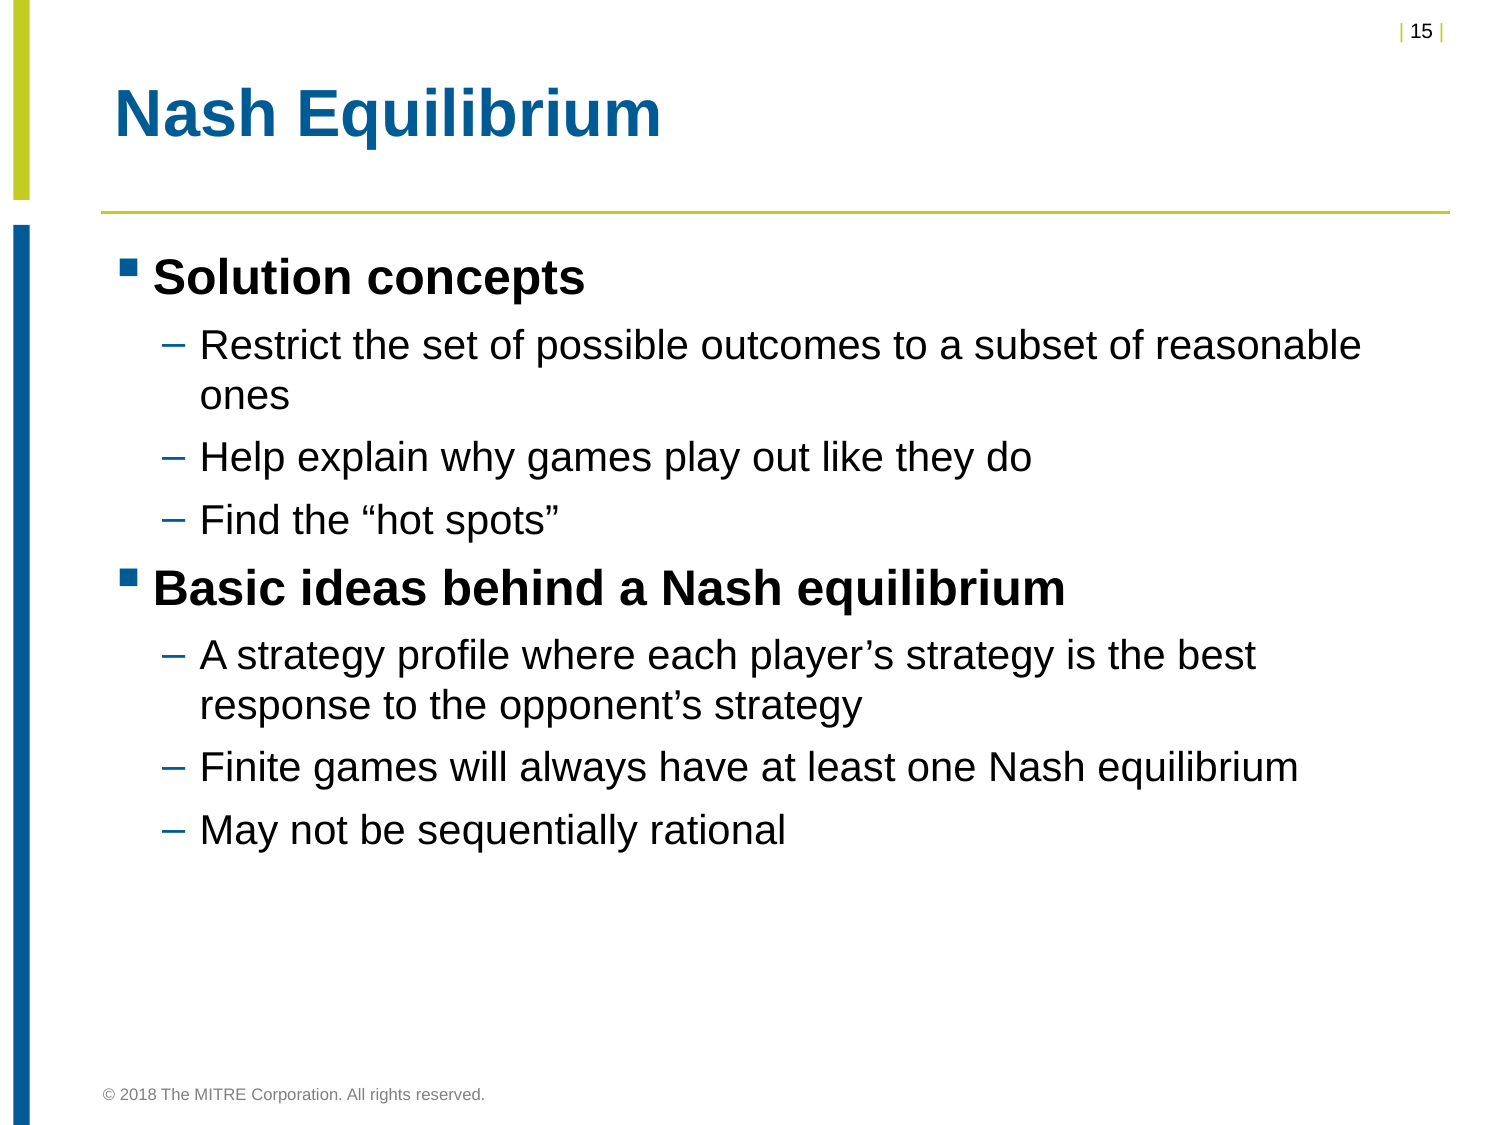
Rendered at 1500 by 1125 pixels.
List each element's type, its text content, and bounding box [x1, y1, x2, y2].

title Nash Equilibrium [99, 45, 1450, 188]
list Solution concepts Restrict the set of possible outcomes to a subset of reasonable ones Help explain why games play out like they do Find the “hot spots” Basic ideas behind a Nash equilibrium A strategy profile where each player’s strategy is the best response to the opponent’s strategy Finite games will always have at least one Nash equilibrium May not be sequentially rational [99, 237, 1450, 1005]
